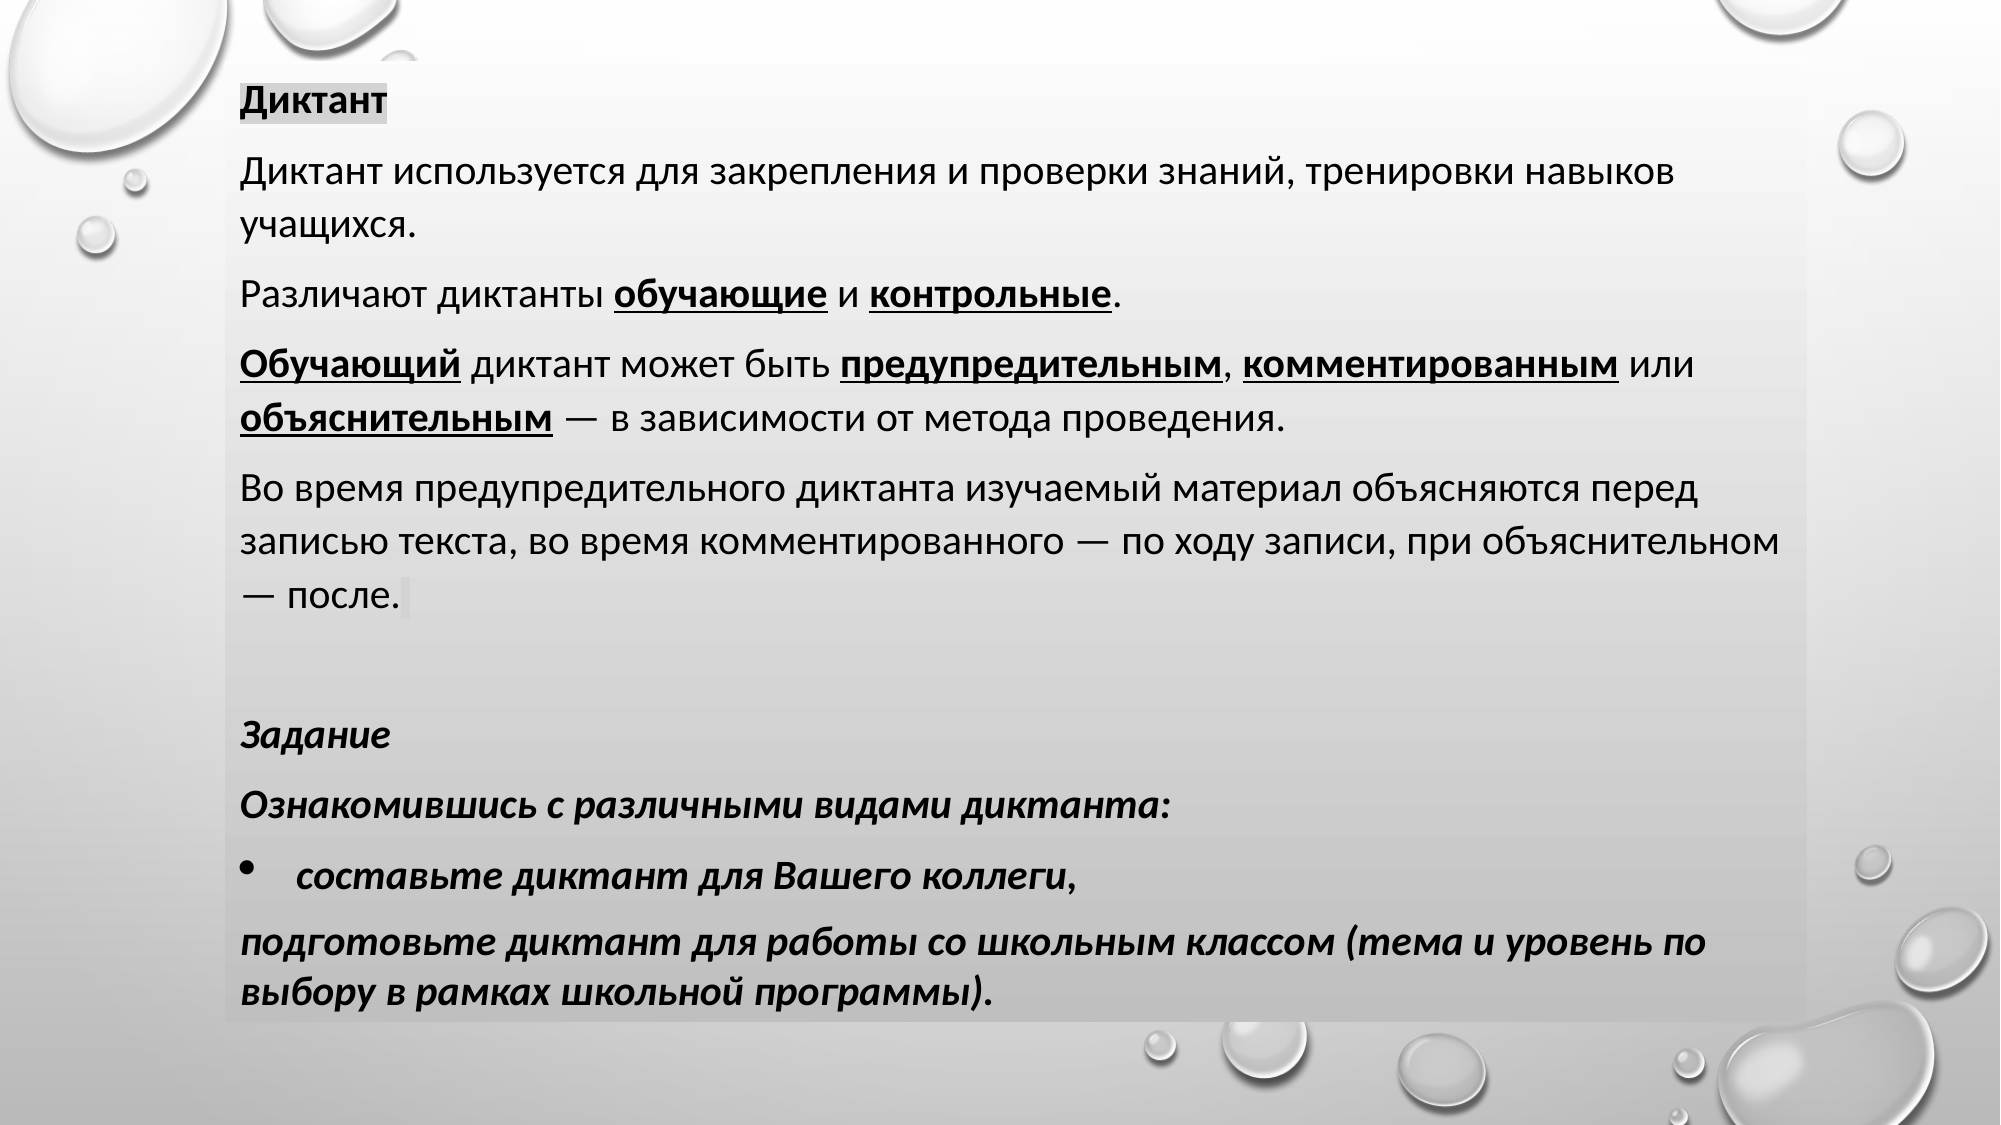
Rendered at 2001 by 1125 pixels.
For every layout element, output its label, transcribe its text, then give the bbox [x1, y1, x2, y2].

picture [0, 0, 2000, 1125]
text_box Диктант Диктант используется для закрепления и проверки знаний, тренировки навыков учащихся. Различают диктанты обучающие и контрольные. Обучающий диктант может быть предупредительным, комментированным или объяснительным — в зависимости от метода проведения. Во время предупредительного диктанта изучаемый материал объясняются перед записью текста, во время комментированного — по ходу записи, при объяснительном — после. Задание Ознакомившись с различными видами диктанта: составьте диктант для Вашего коллеги, подготовьте диктант для работы со школьным классом (тема и уровень по выбору в рамках школьной программы). [225, 61, 1807, 1022]
